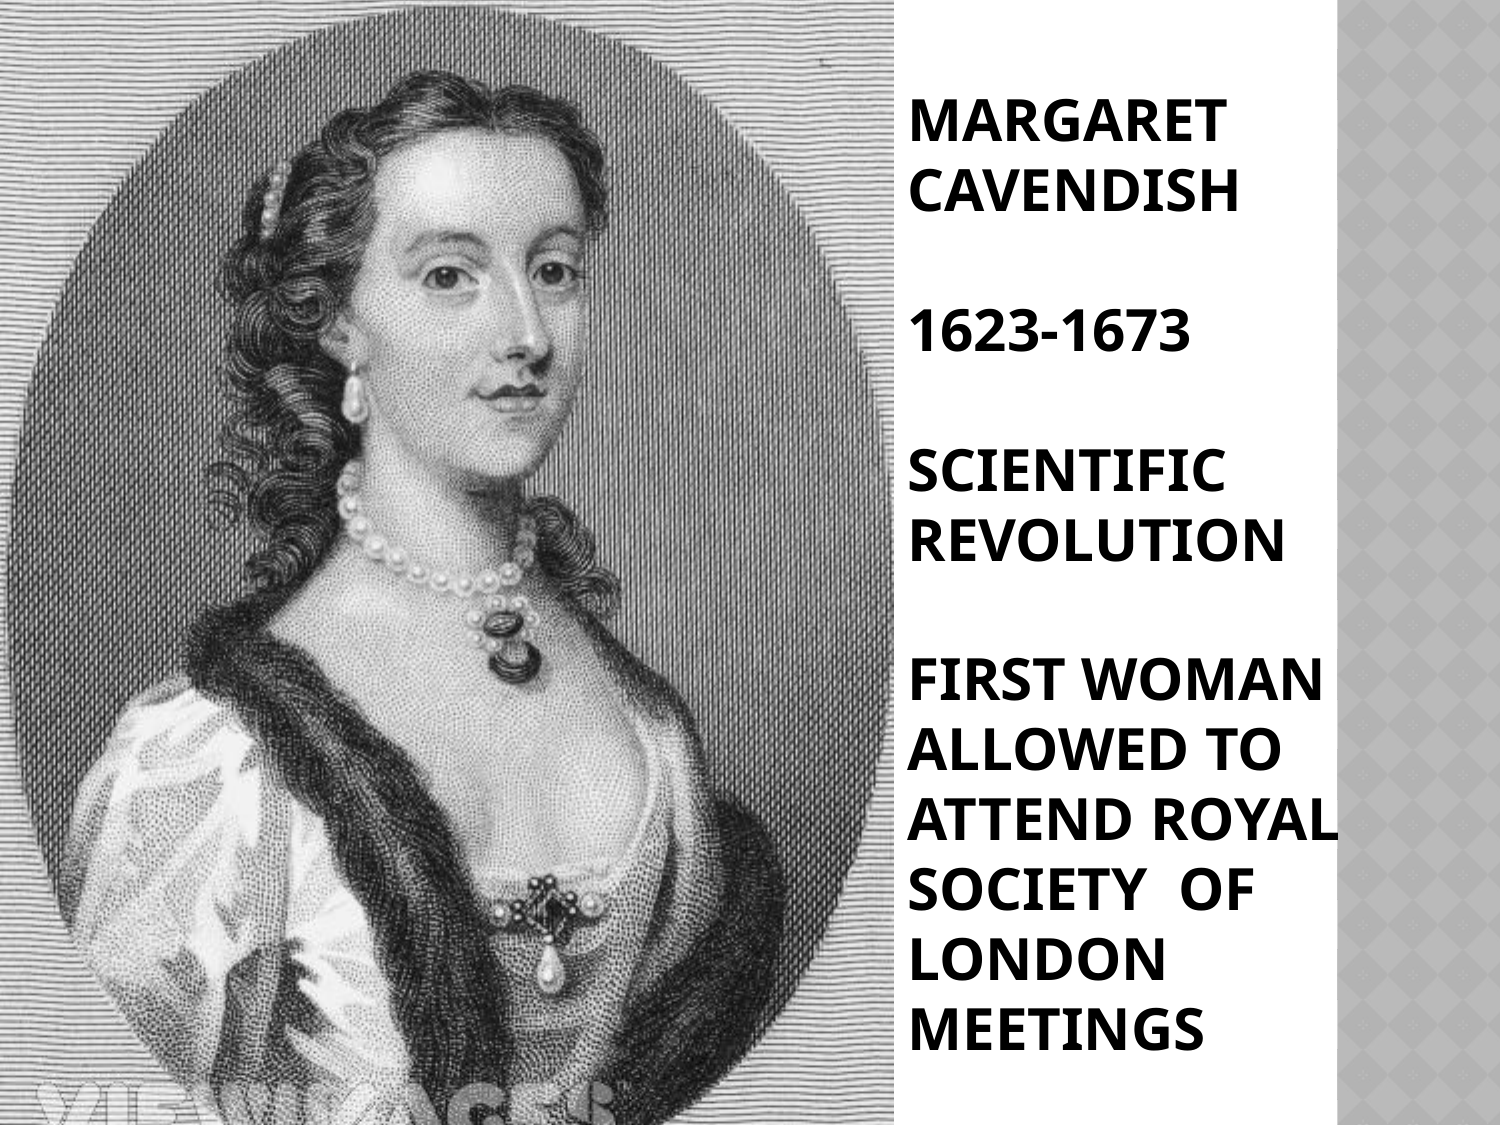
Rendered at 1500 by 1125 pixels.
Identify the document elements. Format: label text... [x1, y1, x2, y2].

title Margaret Cavendish 1623-1673 Scientific Revolution First woman allowed to attend Royal Society of London Meetings [900, 37, 1363, 1063]
picture [0, 0, 895, 1125]
